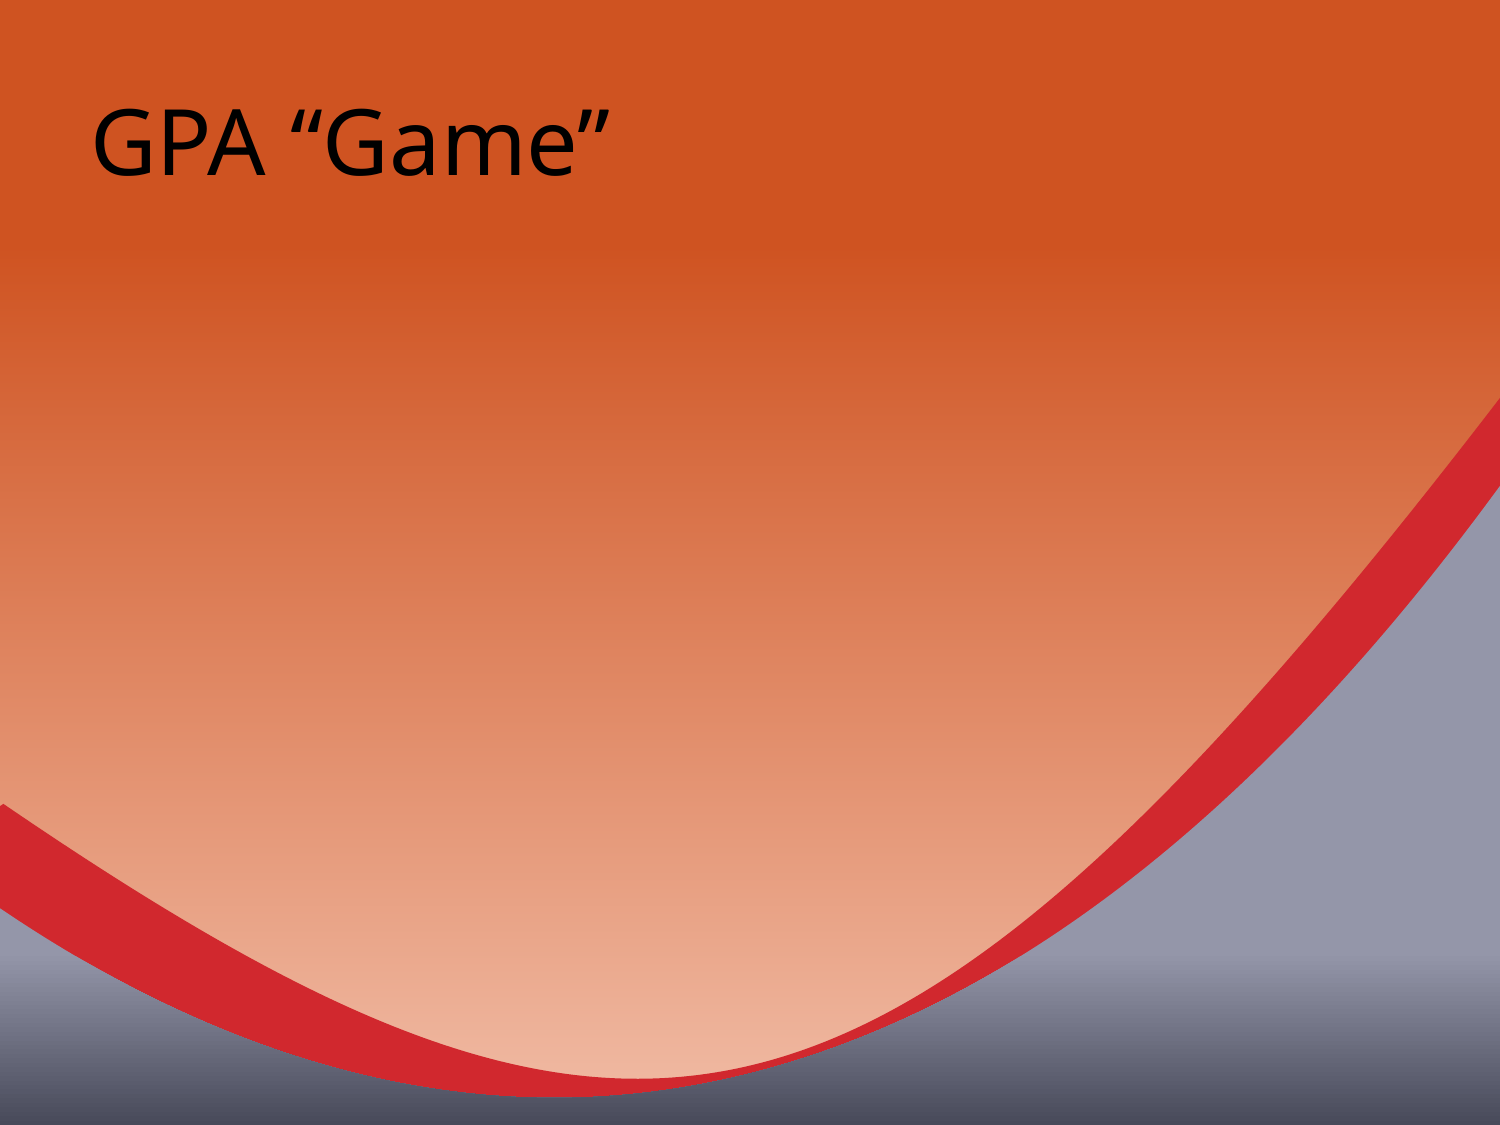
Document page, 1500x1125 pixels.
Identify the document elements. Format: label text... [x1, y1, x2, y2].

title GPA “Game” [75, 45, 1425, 233]
